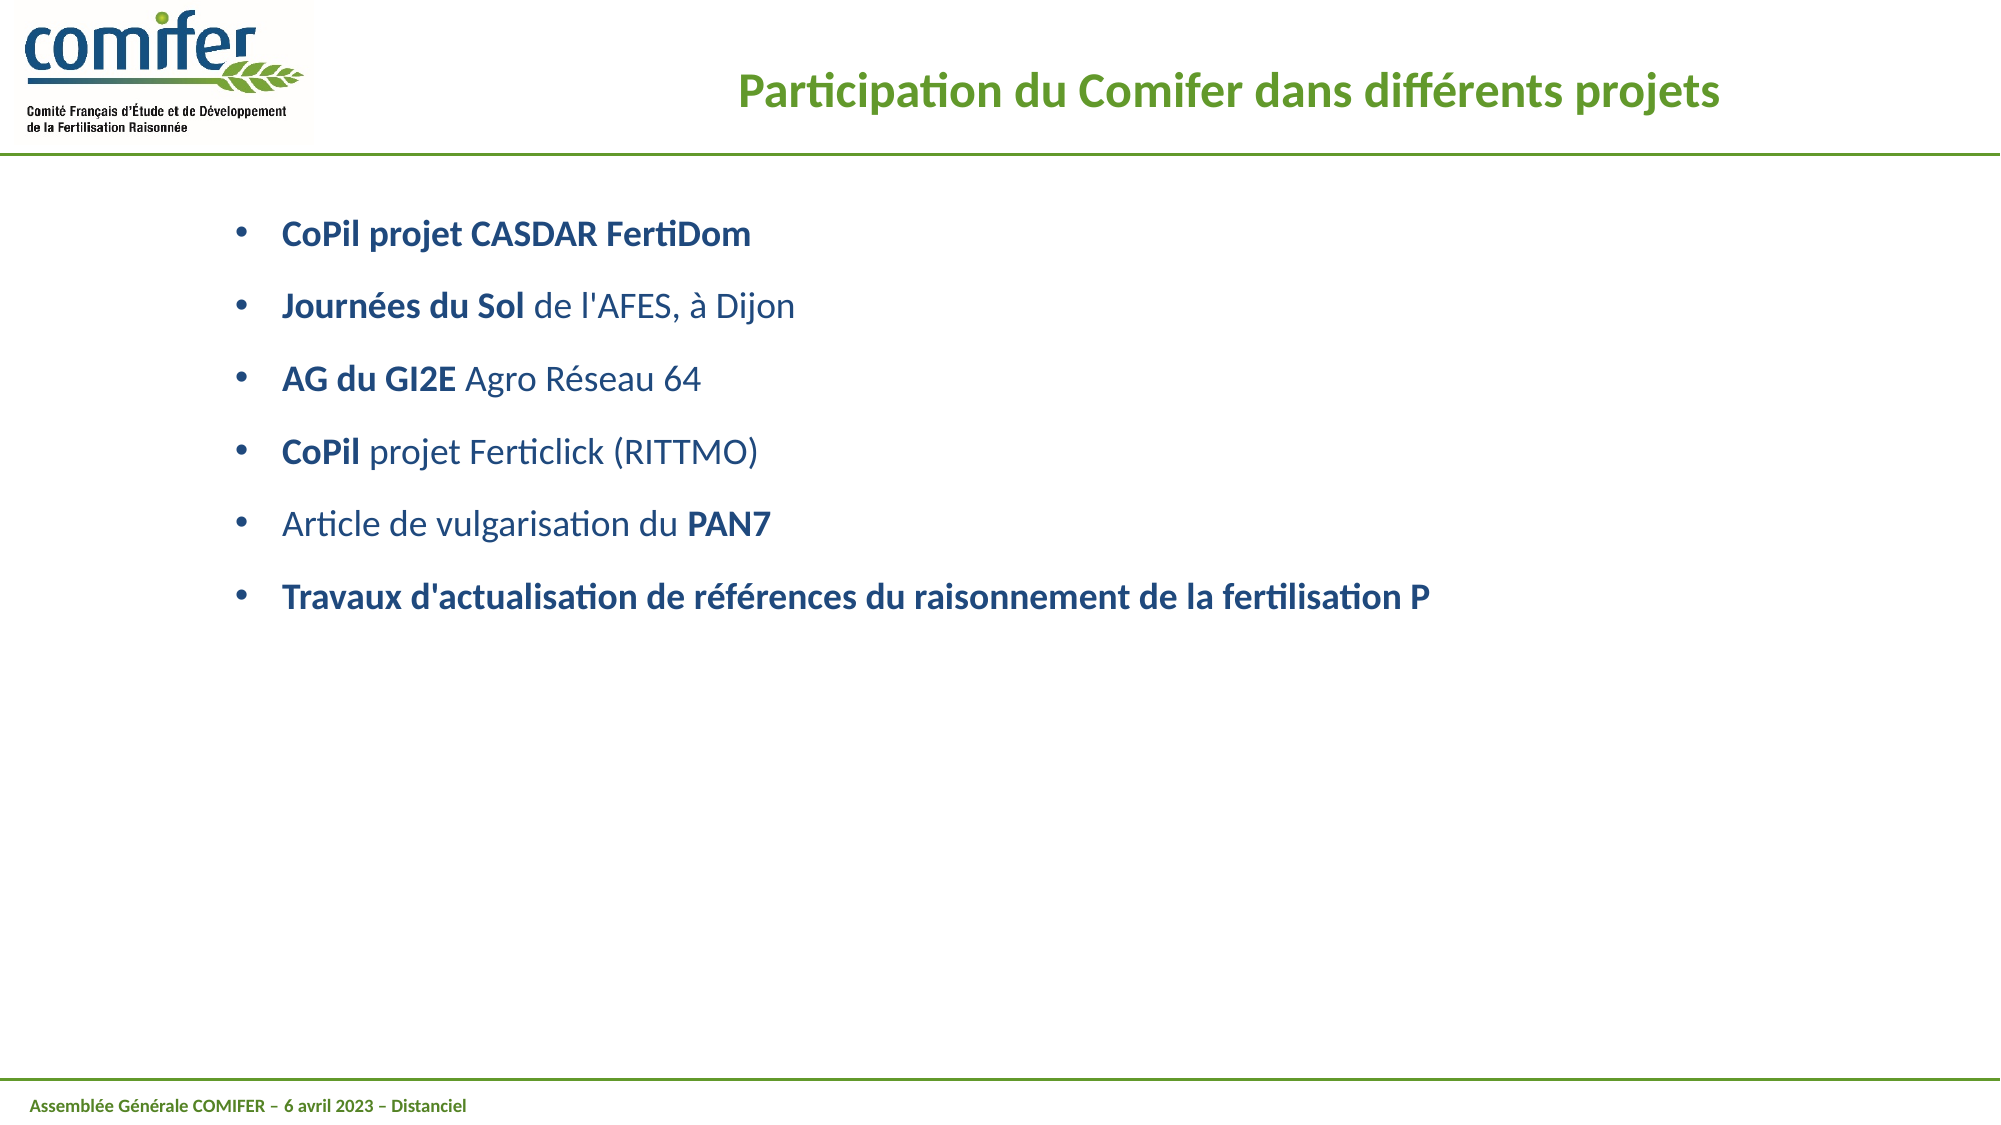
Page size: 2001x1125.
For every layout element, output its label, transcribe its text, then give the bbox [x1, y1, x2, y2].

text_box CoPil projet CASDAR FertiDom Journées du Sol de l'AFES, à Dijon AG du GI2E Agro Réseau 64 CoPil projet Ferticlick (RITTMO) Article de vulgarisation du PAN7 Travaux d'actualisation de références du raisonnement de la fertilisation P [220, 194, 1799, 697]
text_box Participation du Comifer dans différents projets [587, 19, 1747, 125]
picture [14, 0, 314, 145]
